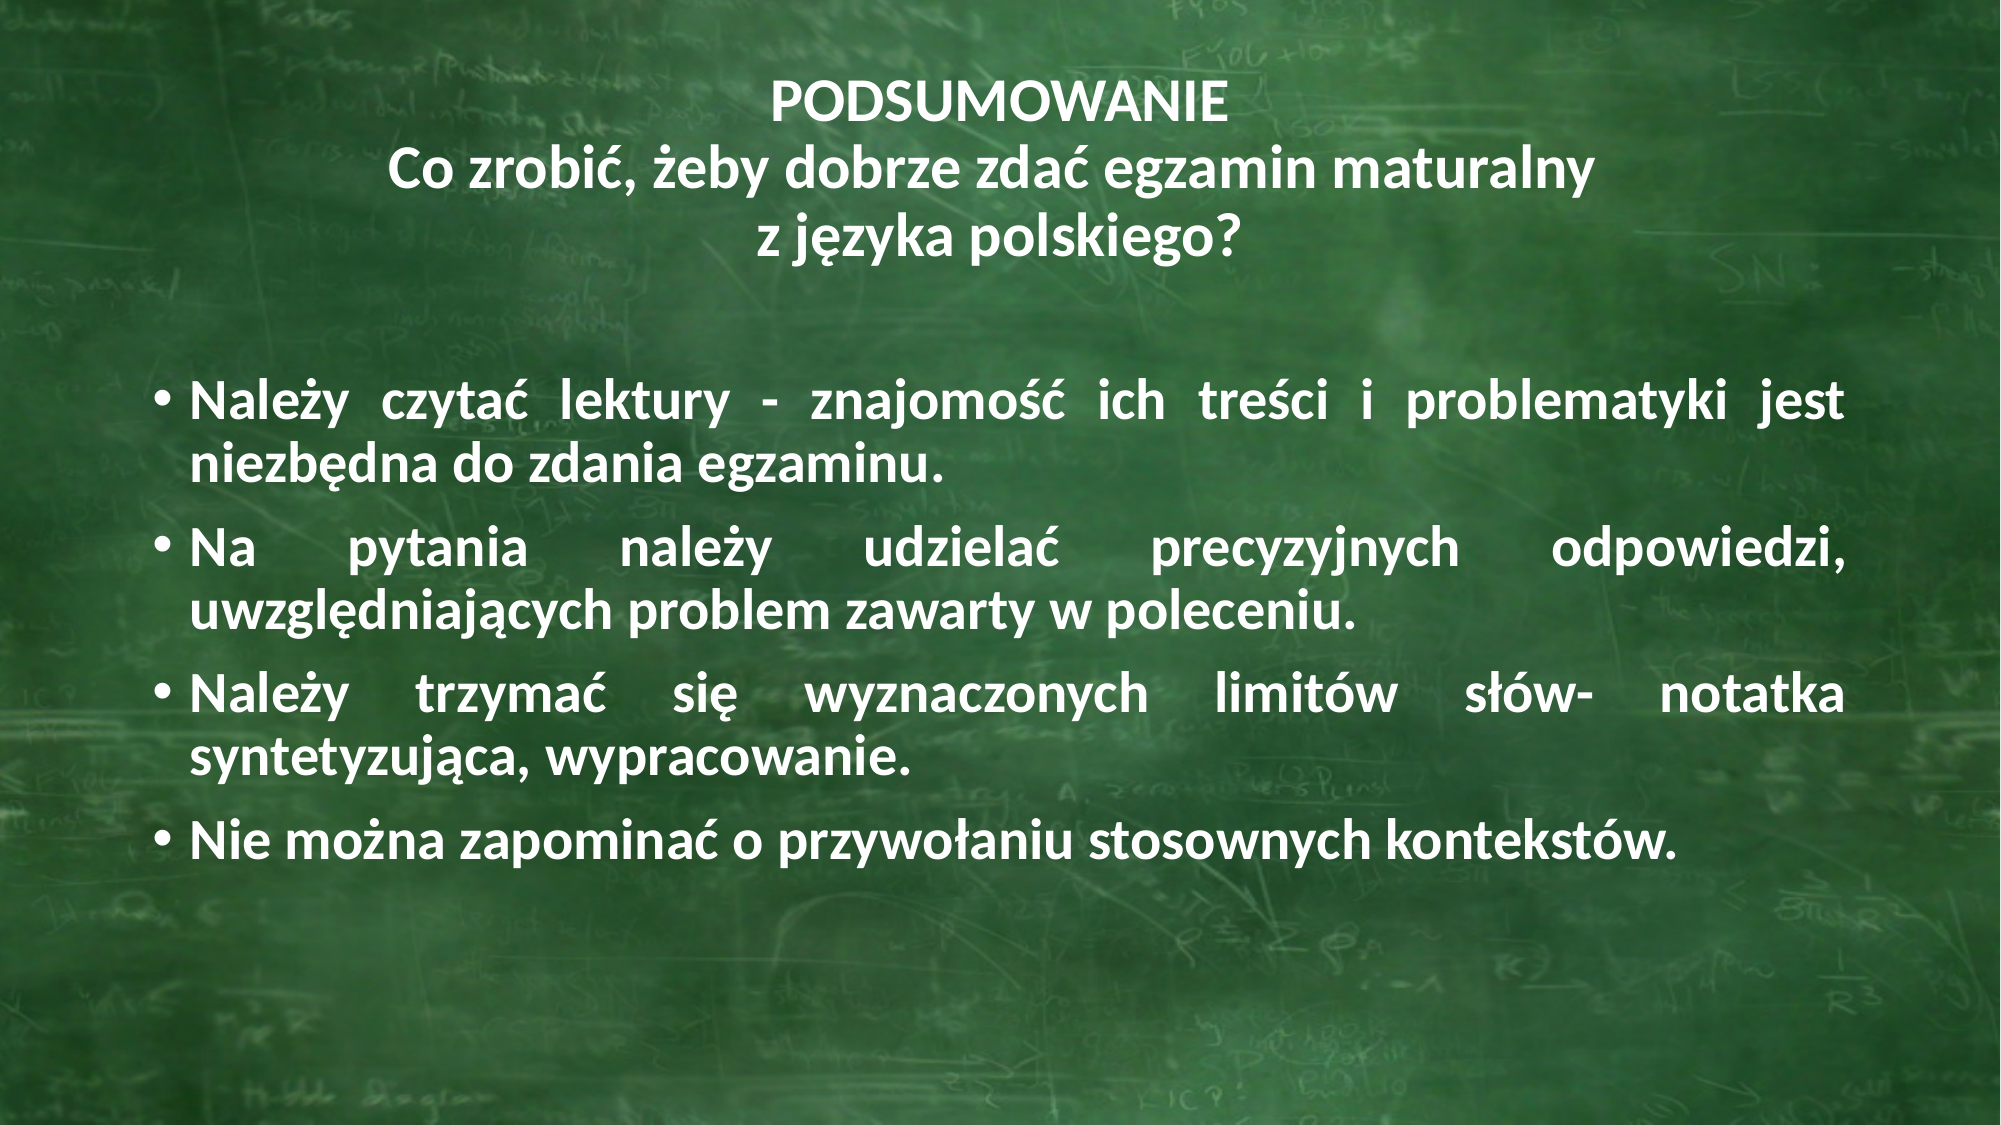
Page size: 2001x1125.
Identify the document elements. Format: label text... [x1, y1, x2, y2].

picture [0, 0, 2001, 1125]
list Należy czytać lektury - znajomość ich treści i problematyki jest niezbędna do zdania egzaminu. Na pytania należy udzielać precyzyjnych odpowiedzi, uwzględniających problem zawarty w poleceniu. Należy trzymać się wyznaczonych limitów słów- notatka syntetyzująca, wypracowanie. Nie można zapominać o przywołaniu stosownych kontekstów. [137, 361, 1863, 1014]
title PODSUMOWANIE Co zrobić, żeby dobrze zdać egzamin maturalny z języka polskiego? [137, 59, 1863, 278]
